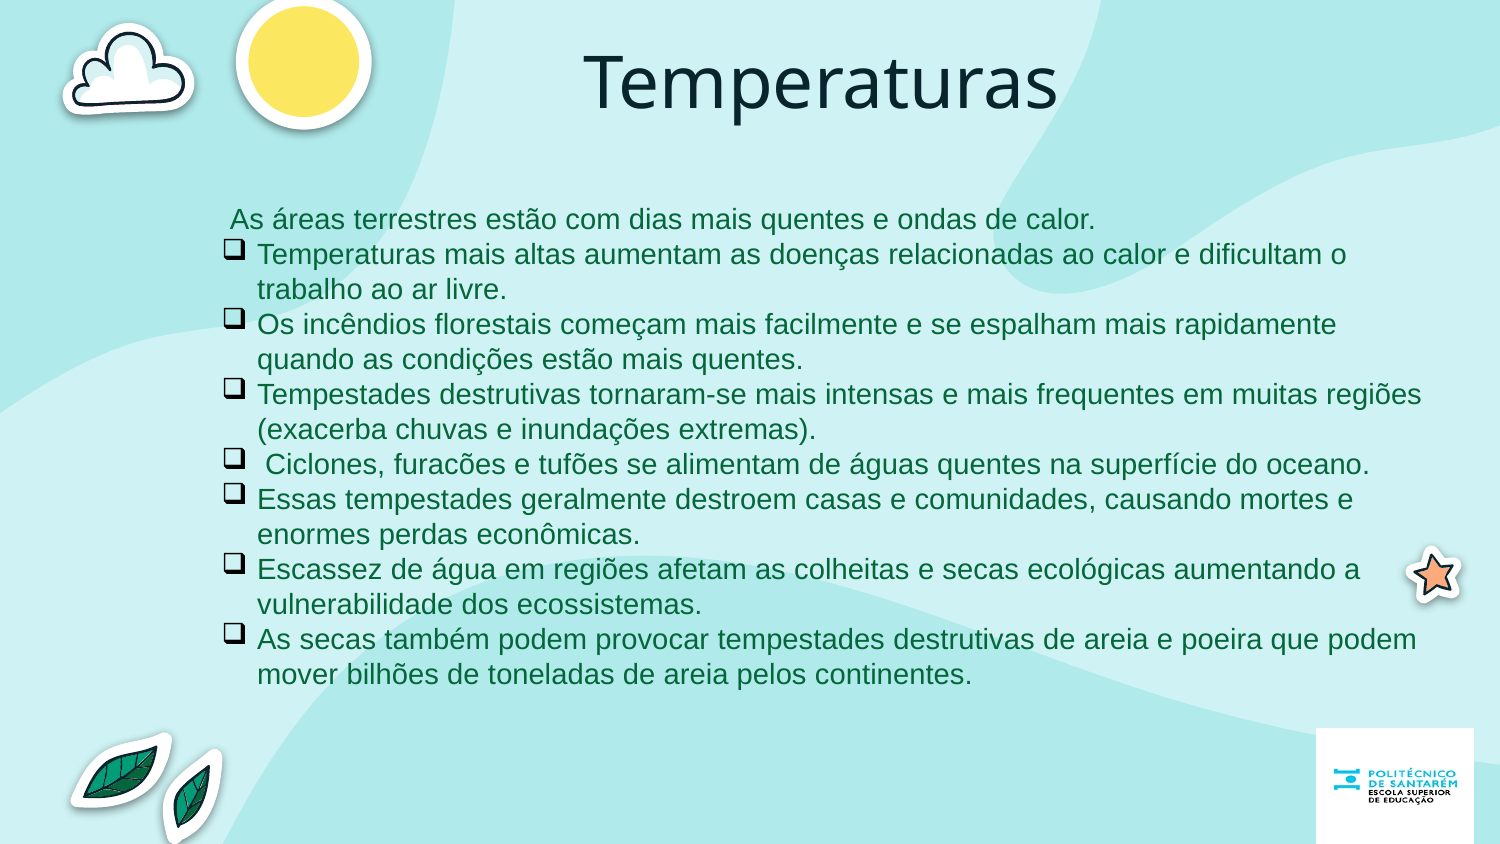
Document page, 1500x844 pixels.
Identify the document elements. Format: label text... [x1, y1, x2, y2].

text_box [168, 750, 211, 841]
text_box [272, 115, 335, 124]
text_box As áreas terrestres estão com dias mais quentes e ondas de calor. Temperaturas mais altas aumentam as doenças relacionadas ao calor e dificultam o trabalho ao ar livre. Os incêndios florestais começam mais facilmente e se espalham mais rapidamente quando as condições estão mais quentes. Tempestades destrutivas tornaram-se mais intensas e mais frequentes em muitas regiões (exacerba chuvas e inundações extremas). Ciclones, furacões e tufões se alimentam de águas quentes na superfície do oceano. Essas tempestades geralmente destroem casas e comunidades, causando mortes e enormes perdas econômicas. Escassez de água em regiões afetam as colheitas e secas ecológicas aumentando a vulnerabilidade dos ecossistemas. As secas também podem provocar tempestades destrutivas de areia e poeira que podem mover bilhões de toneladas de areia pelos continentes. [206, 185, 1459, 765]
title Temperaturas [265, 20, 1378, 115]
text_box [1411, 551, 1456, 598]
picture [1316, 728, 1474, 844]
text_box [90, 725, 156, 816]
text_box [242, 0, 350, 110]
